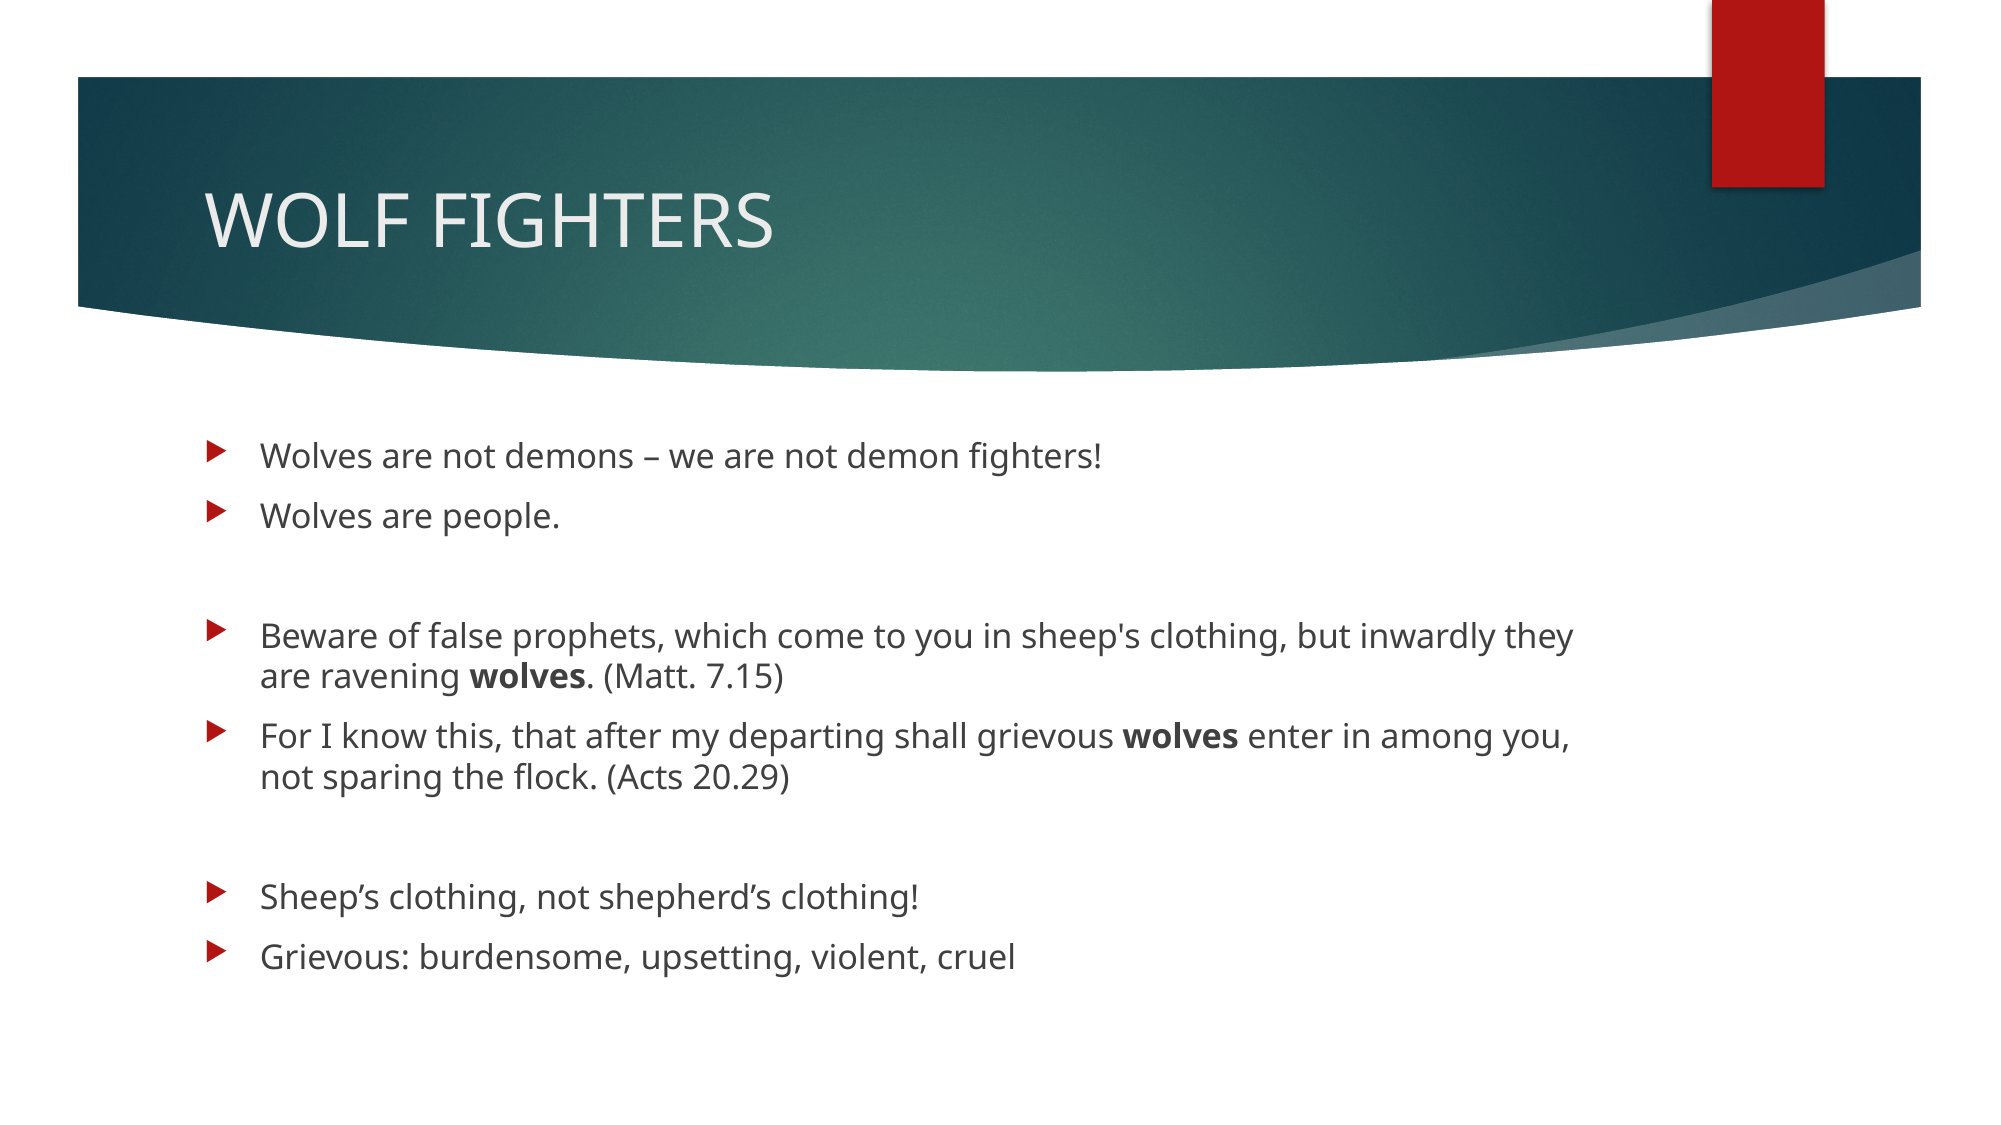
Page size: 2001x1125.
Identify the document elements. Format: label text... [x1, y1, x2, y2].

title WOLF FIGHTERS [189, 159, 1638, 276]
list Wolves are not demons – we are not demon fighters! Wolves are people. Beware of false prophets, which come to you in sheep's clothing, but inwardly they are ravening wolves. (Matt. 7.15) For I know this, that after my departing shall grievous wolves enter in among you, not sparing the flock. (Acts 20.29) Sheep’s clothing, not shepherd’s clothing! Grievous: burdensome, upsetting, violent, cruel [189, 427, 1638, 988]
